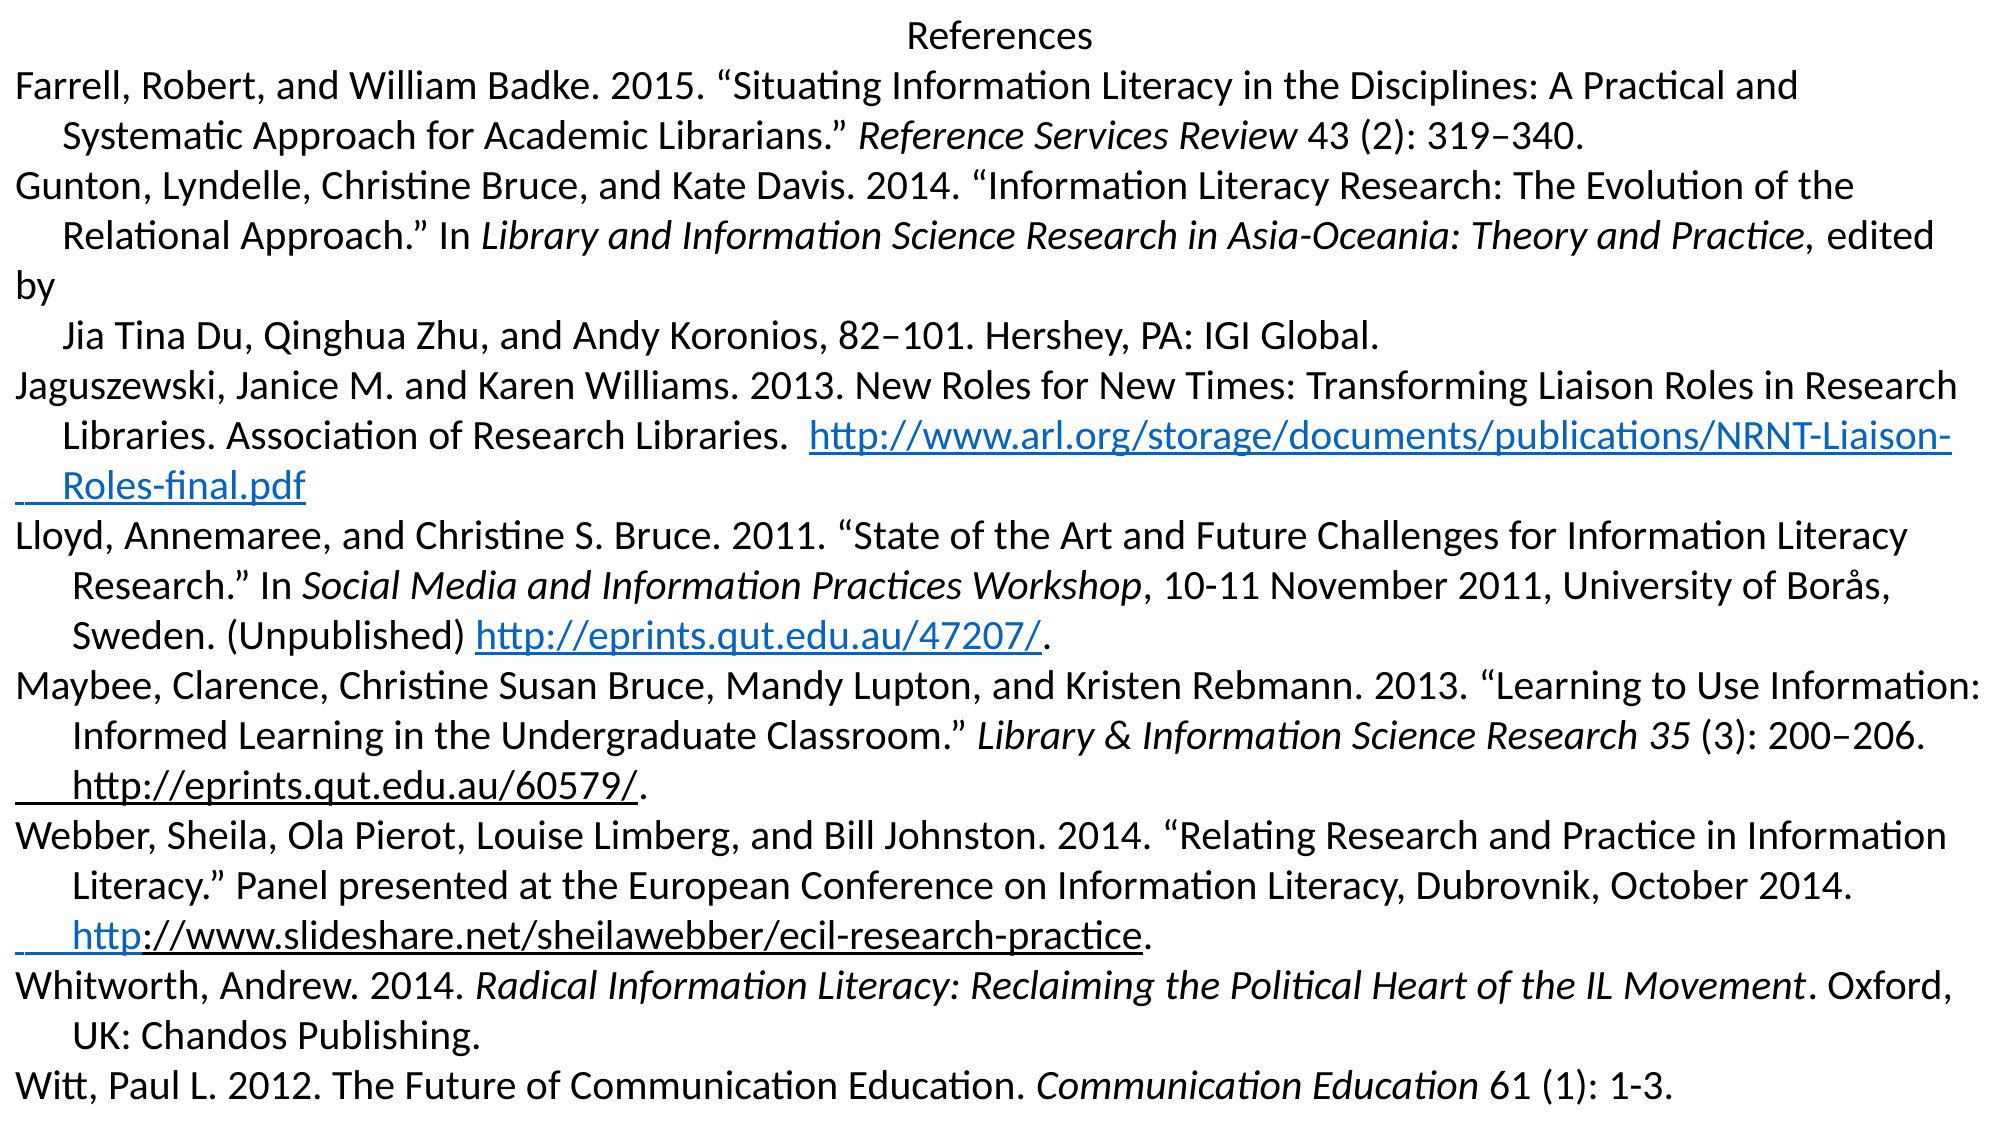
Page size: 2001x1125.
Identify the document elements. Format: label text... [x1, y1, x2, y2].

list References Farrell, Robert, and William Badke. 2015. “Situating Information Literacy in the Disciplines: A Practical and Systematic Approach for Academic Librarians.” Reference Services Review 43 (2): 319–340. Gunton, Lyndelle, Christine Bruce, and Kate Davis. 2014. “Information Literacy Research: The Evolution of the Relational Approach.” In Library and Information Science Research in Asia-Oceania: Theory and Practice, edited by Jia Tina Du, Qinghua Zhu, and Andy Koronios, 82–101. Hershey, PA: IGI Global. Jaguszewski, Janice M. and Karen Williams. 2013. New Roles for New Times: Transforming Liaison Roles in Research Libraries. Association of Research Libraries. http://www.arl.org/storage/documents/publications/NRNT-Liaison- Roles-final.pdf Lloyd, Annemaree, and Christine S. Bruce. 2011. “State of the Art and Future Challenges for Information Literacy Research.” In Social Media and Information Practices Workshop, 10-11 November 2011, University of Borås, Sweden. (Unpublished) http://eprints.qut.edu.au/47207/. Maybee, Clarence, Christine Susan Bruce, Mandy Lupton, and Kristen Rebmann. 2013. “Learning to Use Information: Informed Learning in the Undergraduate Classroom.” Library & Information Science Research 35 (3): 200–206. http://eprints.qut.edu.au/60579/. Webber, Sheila, Ola Pierot, Louise Limberg, and Bill Johnston. 2014. “Relating Research and Practice in Information Literacy.” Panel presented at the European Conference on Information Literacy, Dubrovnik, October 2014. http://www.slideshare.net/sheilawebber/ecil-research-practice. Whitworth, Andrew. 2014. Radical Information Literacy: Reclaiming the Political Heart of the IL Movement. Oxford, UK: Chandos Publishing. Witt, Paul L. 2012. The Future of Communication Education. Communication Education 61 (1): 1-3. [0, 0, 2000, 1125]
